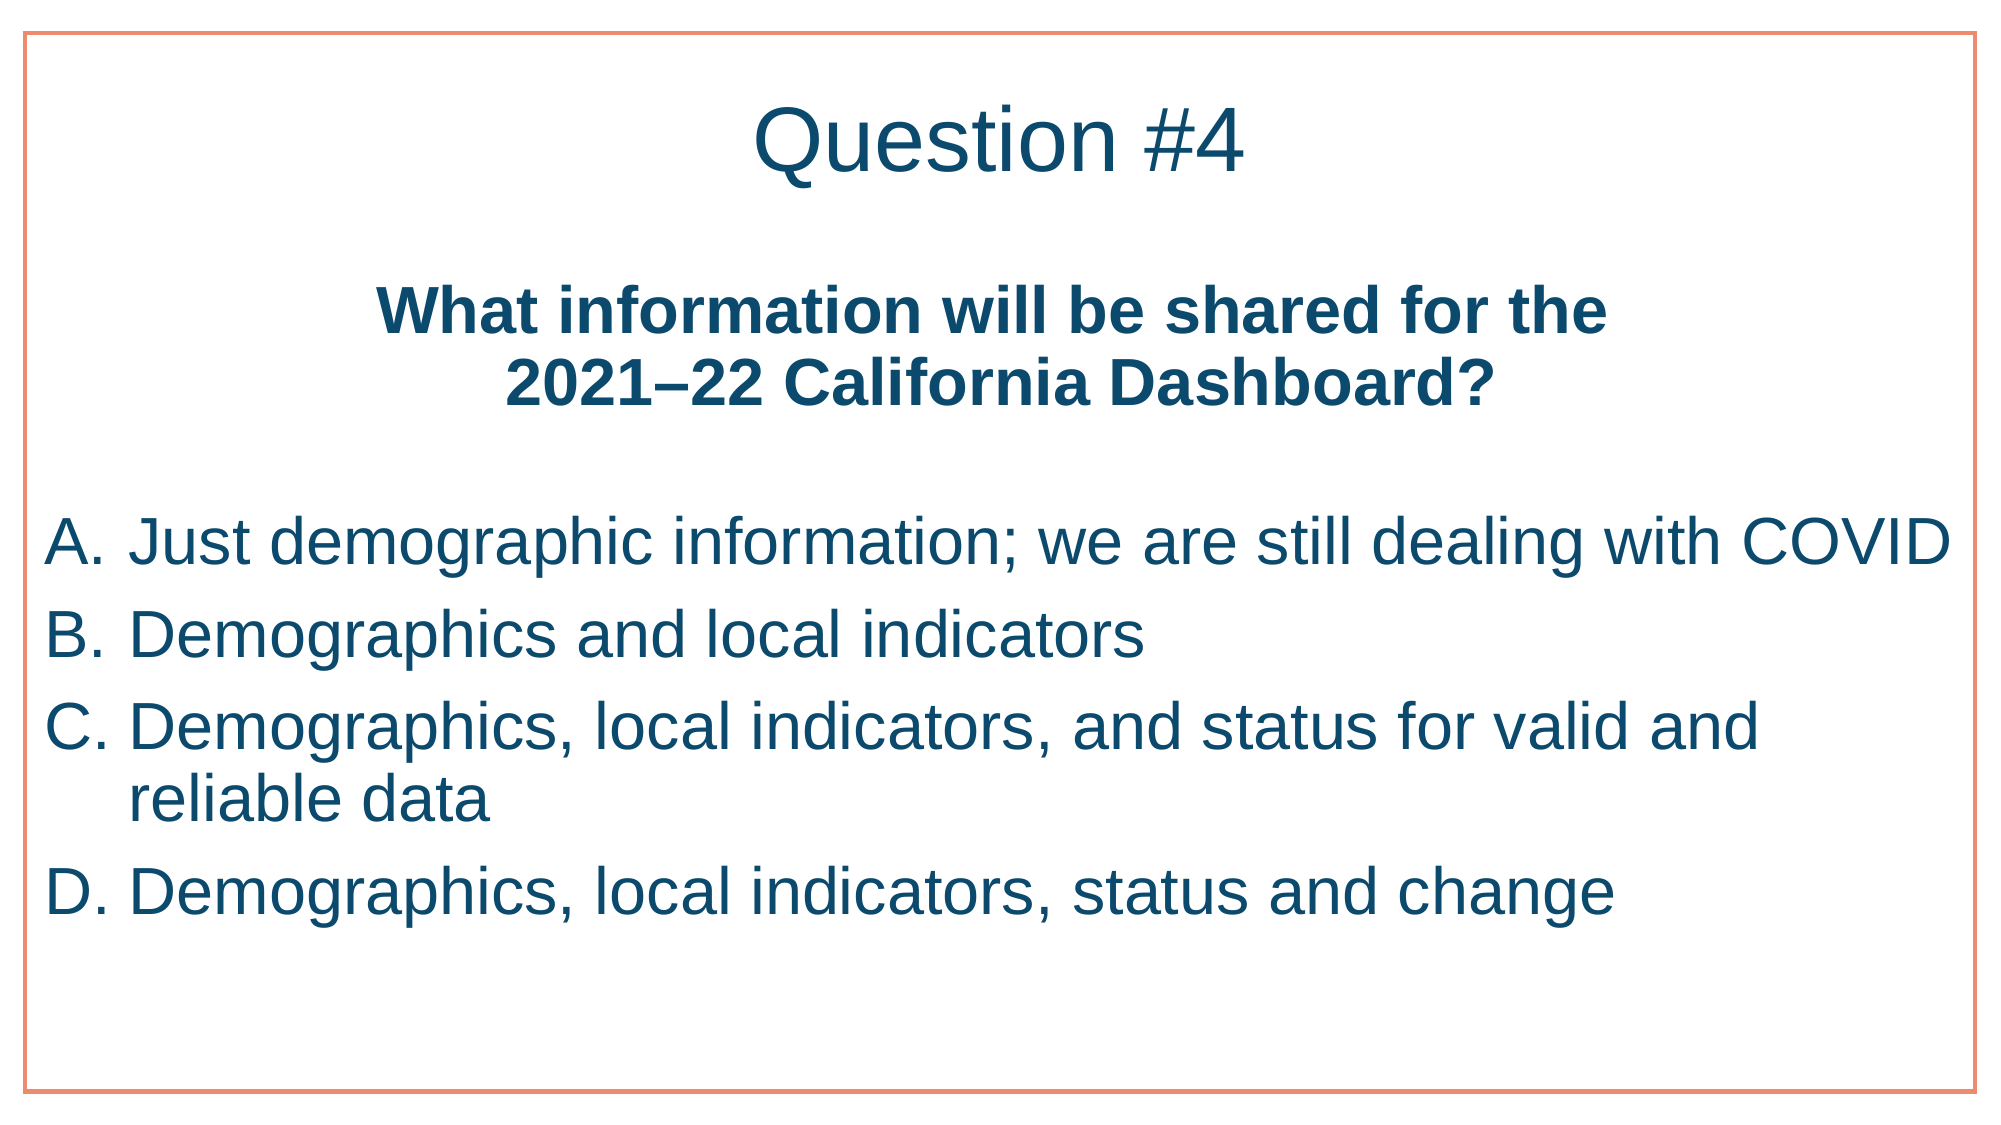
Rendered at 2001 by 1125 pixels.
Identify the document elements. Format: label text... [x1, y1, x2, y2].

list What information will be shared for the 2021–22 California Dashboard? Just demographic information; we are still dealing with COVID Demographics and local indicators Demographics, local indicators, and status for valid and reliable data Demographics, local indicators, status and change [24, 268, 1975, 1092]
title Question #4 [24, 33, 1975, 251]
